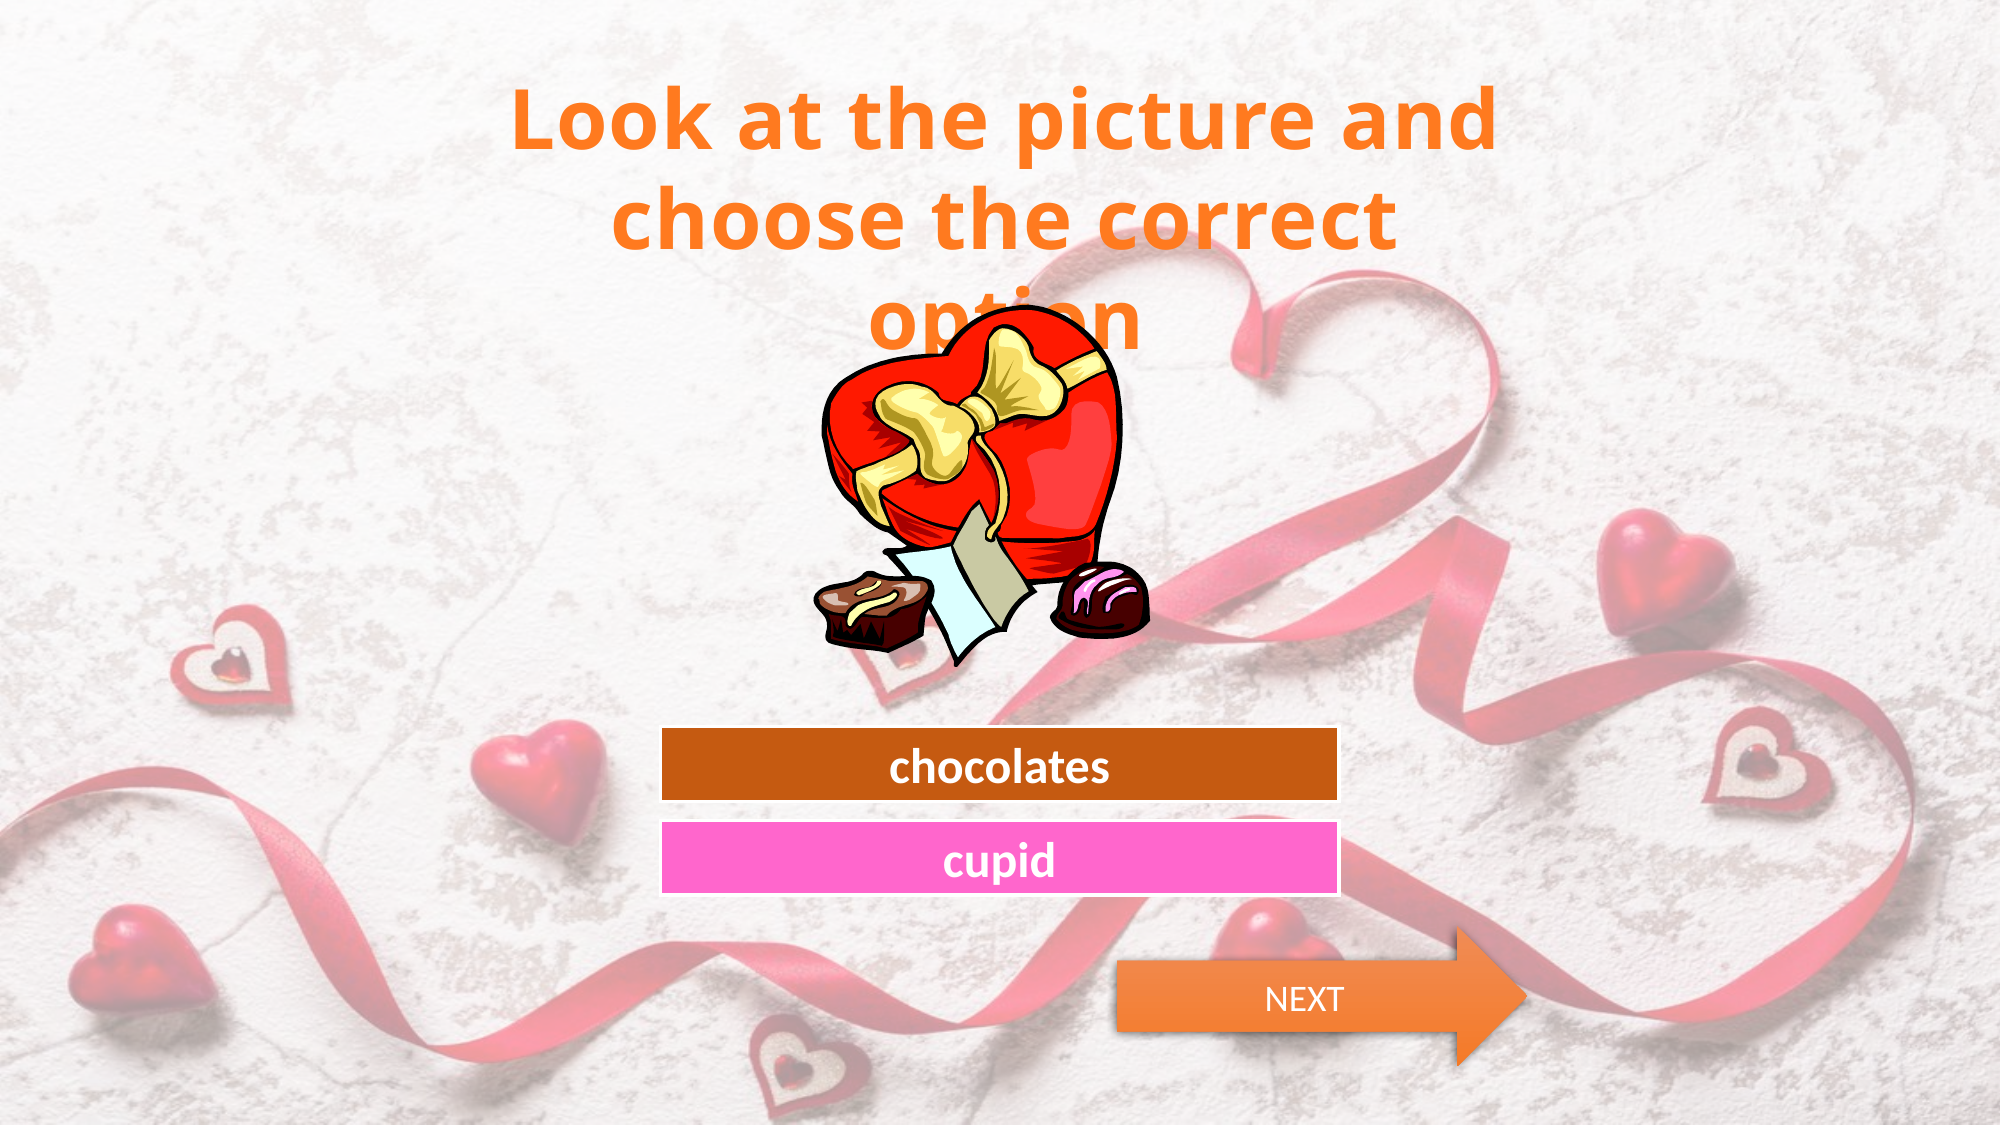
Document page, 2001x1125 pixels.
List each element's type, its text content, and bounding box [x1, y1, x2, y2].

picture [812, 304, 1153, 668]
text_box chocolates [659, 725, 1341, 803]
text_box Look at the picture and choose the correct option [484, 58, 1528, 374]
text_box NEXT [1117, 925, 1528, 1067]
text_box cupid [659, 819, 1341, 897]
